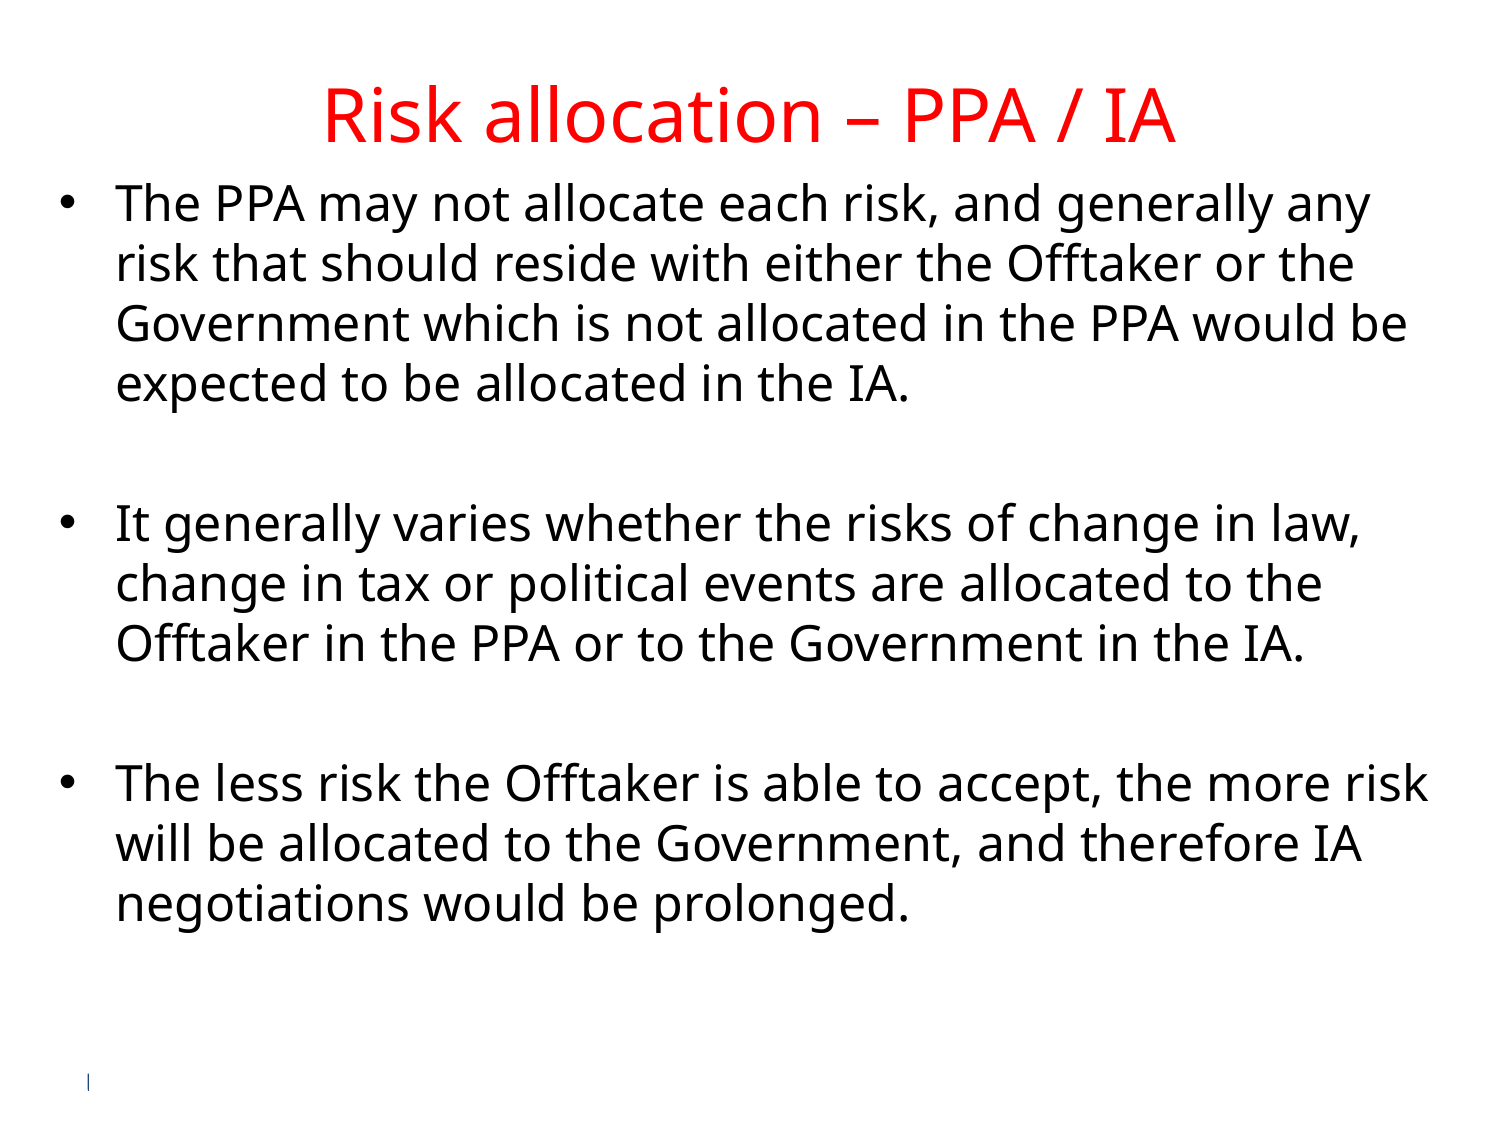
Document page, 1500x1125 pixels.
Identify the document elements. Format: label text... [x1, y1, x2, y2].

list The PPA may not allocate each risk, and generally any risk that should reside with either the Offtaker or the Government which is not allocated in the PPA would be expected to be allocated in the IA. It generally varies whether the risks of change in law, change in tax or political events are allocated to the Offtaker in the PPA or to the Government in the IA. The less risk the Offtaker is able to accept, the more risk will be allocated to the Government, and therefore IA negotiations would be prolonged. [58, 171, 1441, 998]
title Risk allocation – PPA / IA [58, 70, 1441, 154]
